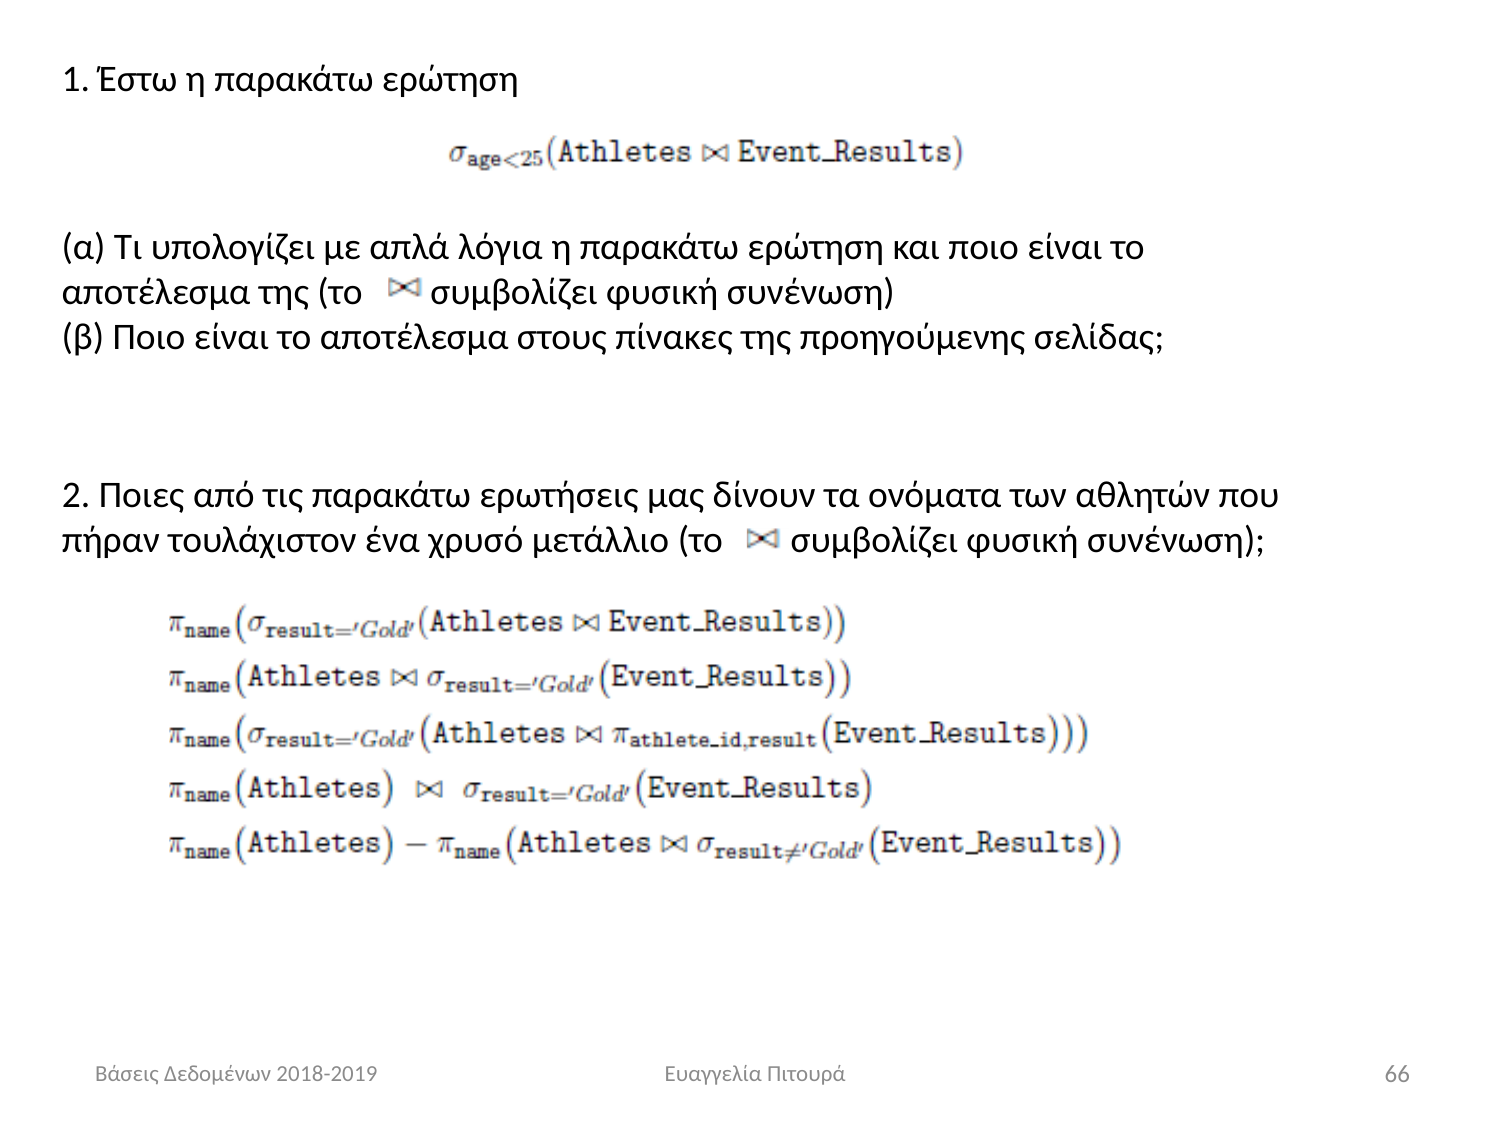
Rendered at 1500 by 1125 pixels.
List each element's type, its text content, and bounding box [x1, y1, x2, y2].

picture [169, 600, 1145, 878]
text_box 2. Ποιες από τις παρακάτω ερωτήσεις μας δίνουν τα ονόματα των αθλητών που πήραν τουλάχιστον ένα χρυσό μετάλλιο (το συμβολίζει φυσική συνένωση); [47, 462, 1353, 568]
slide_number Βάσεις Δεδομένων 2018-2019 [80, 1042, 431, 1103]
footer Ευαγγελία Πιτουρά [517, 1042, 993, 1103]
slide_number 66 [1074, 1042, 1425, 1103]
text_box (α) Τι υπολογίζει με απλά λόγια η παρακάτω ερώτηση και ποιο είναι το αποτέλεσμα της (το συμβολίζει φυσική συνένωση) (β) Ποιο είναι το αποτέλεσμα στους πίνακες της προηγούμενης σελίδας; [46, 214, 1352, 365]
picture [388, 276, 431, 304]
text_box 1. Έστω η παρακάτω ερώτηση [46, 46, 1352, 107]
picture [391, 121, 1008, 187]
picture [746, 527, 789, 556]
